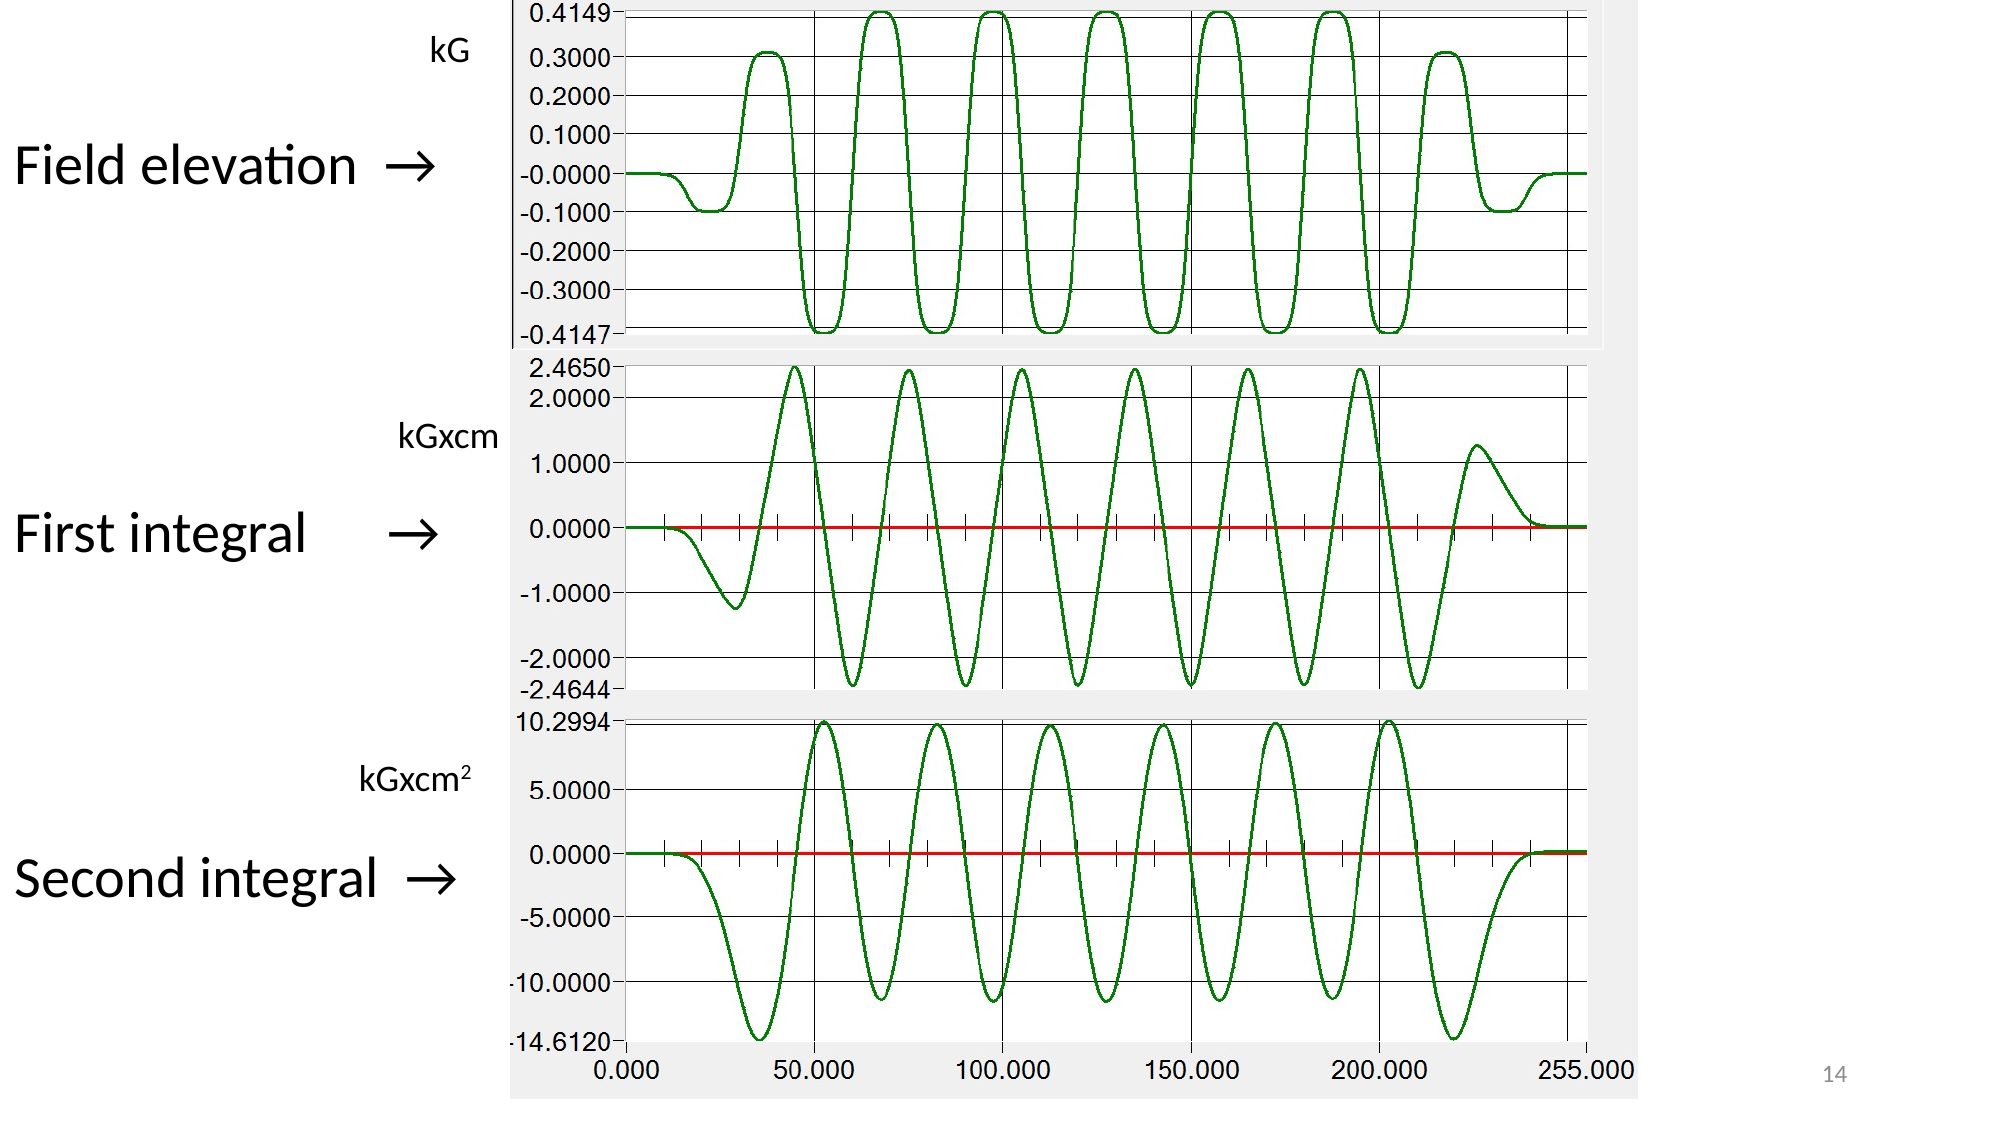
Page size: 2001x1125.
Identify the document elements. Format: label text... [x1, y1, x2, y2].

text_box kGxcm2 [344, 746, 510, 806]
text_box First integral → [0, 486, 472, 572]
text_box kG [414, 17, 498, 77]
slide_number 14 [1412, 1042, 1863, 1103]
text_box Second integral → [0, 832, 510, 917]
picture [510, 0, 1638, 1099]
text_box Field elevation → [0, 118, 472, 204]
text_box kGxcm [383, 404, 510, 464]
